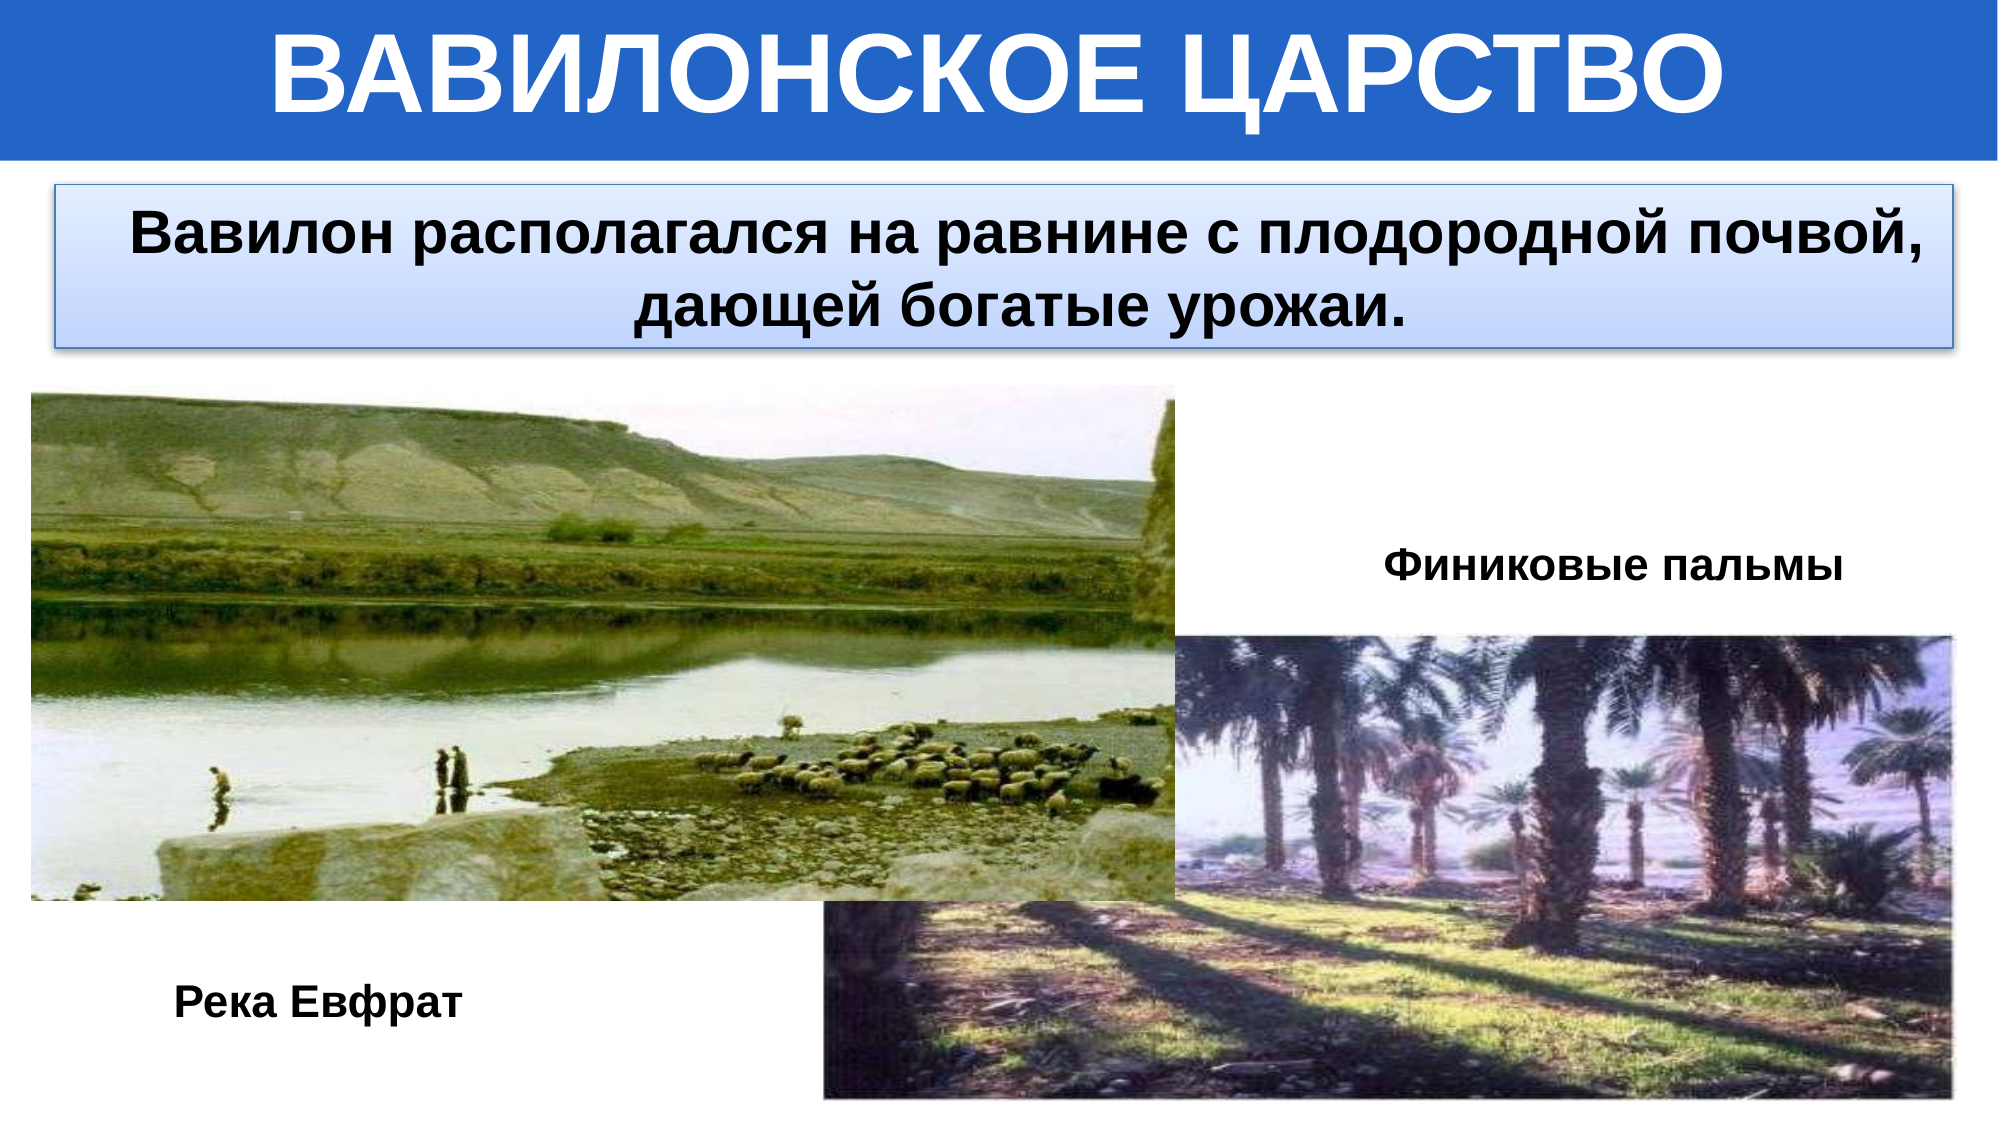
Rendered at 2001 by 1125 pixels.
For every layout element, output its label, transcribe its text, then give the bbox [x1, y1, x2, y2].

list Вавилон располагался на равнине с плодородной почвой, дающей богатые урожаи. [54, 184, 1954, 349]
text_box ВАВИЛОНСКОЕ ЦАРСТВО [0, 0, 1998, 161]
text_box Река Евфрат [90, 964, 547, 1034]
text_box Финиковые пальмы [1330, 527, 1898, 597]
picture [31, 385, 1176, 901]
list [822, 633, 1957, 1102]
